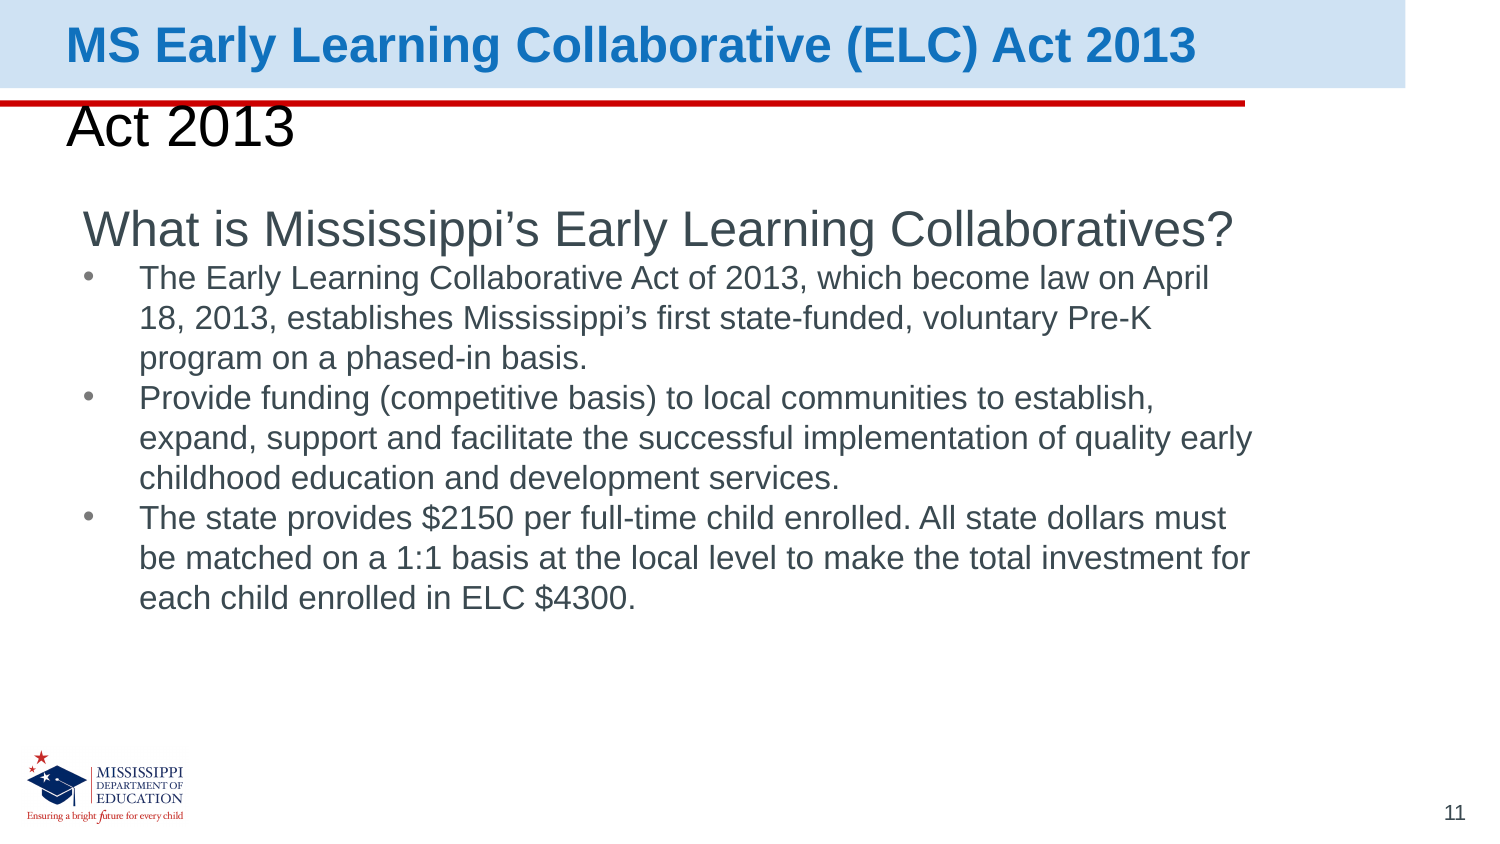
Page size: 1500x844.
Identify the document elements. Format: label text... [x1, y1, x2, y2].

slide_number 11 [1391, 801, 1482, 841]
title Act 2013 [51, 72, 1449, 167]
list MS Early Learning Collaborative (ELC) Act 2013 [51, 5, 1406, 72]
list What is Mississippi’s Early Learning Collaboratives? The Early Learning Collaborative Act of 2013, which become law on April 18, 2013, establishes Mississippi’s first state-funded, voluntary Pre-K program on a phased-in basis. Provide funding (competitive basis) to local communities to establish, expand, support and facilitate the successful implementation of quality early childhood education and development services. The state provides $2150 per full-time child enrolled. All state dollars must be matched on a 1:1 basis at the local level to make the total investment for each child enrolled in ELC $4300. [68, 189, 1277, 717]
picture [21, 746, 189, 827]
